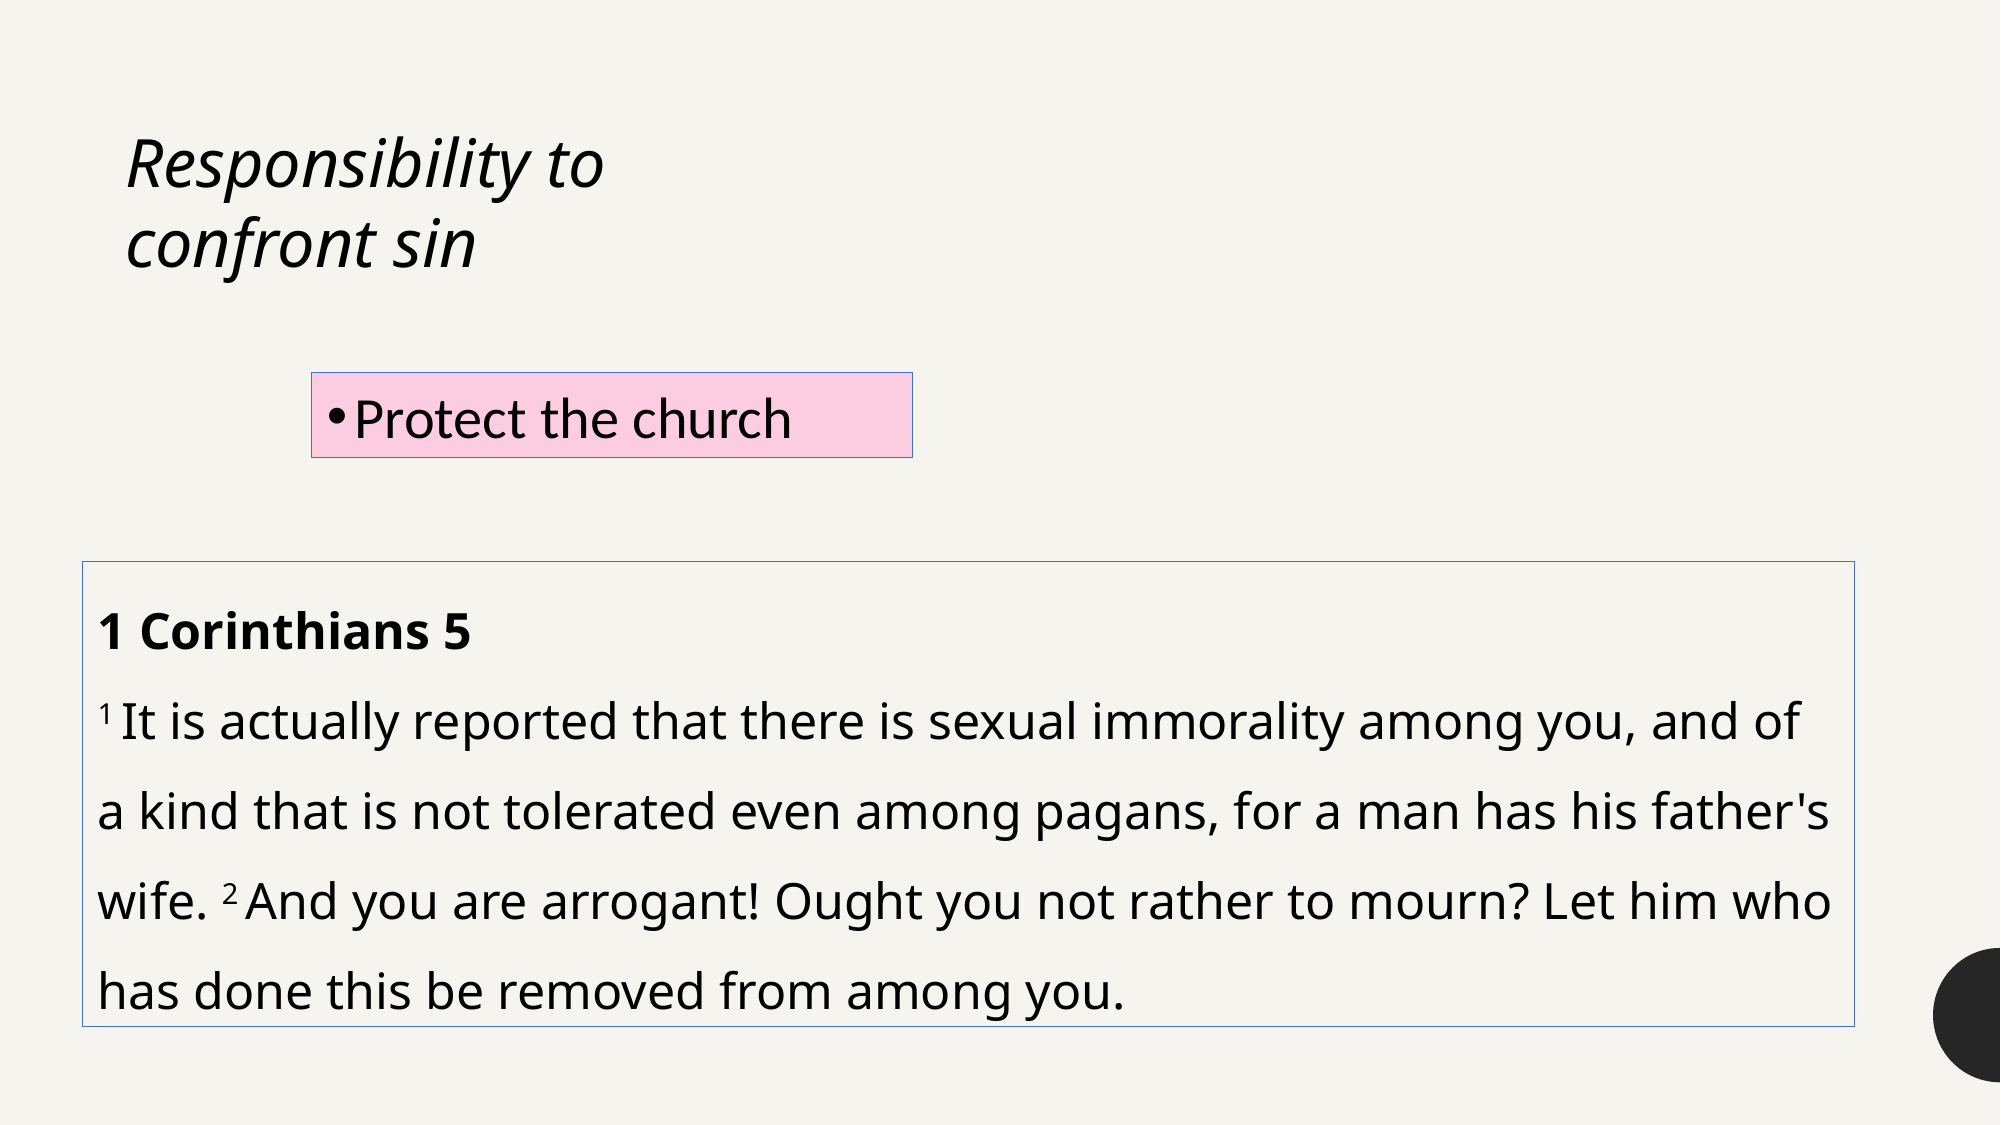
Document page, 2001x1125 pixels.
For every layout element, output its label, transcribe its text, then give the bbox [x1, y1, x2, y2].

text_box 1 Corinthians 5 1 It is actually reported that there is sexual immorality among you, and of a kind that is not tolerated even among pagans, for a man has his father's wife. 2 And you are arrogant! Ought you not rather to mourn? Let him who has done this be removed from among you. [82, 561, 1855, 1027]
text_box Responsibility to confront sin [109, 113, 775, 288]
text_box Protect the church [311, 372, 913, 458]
